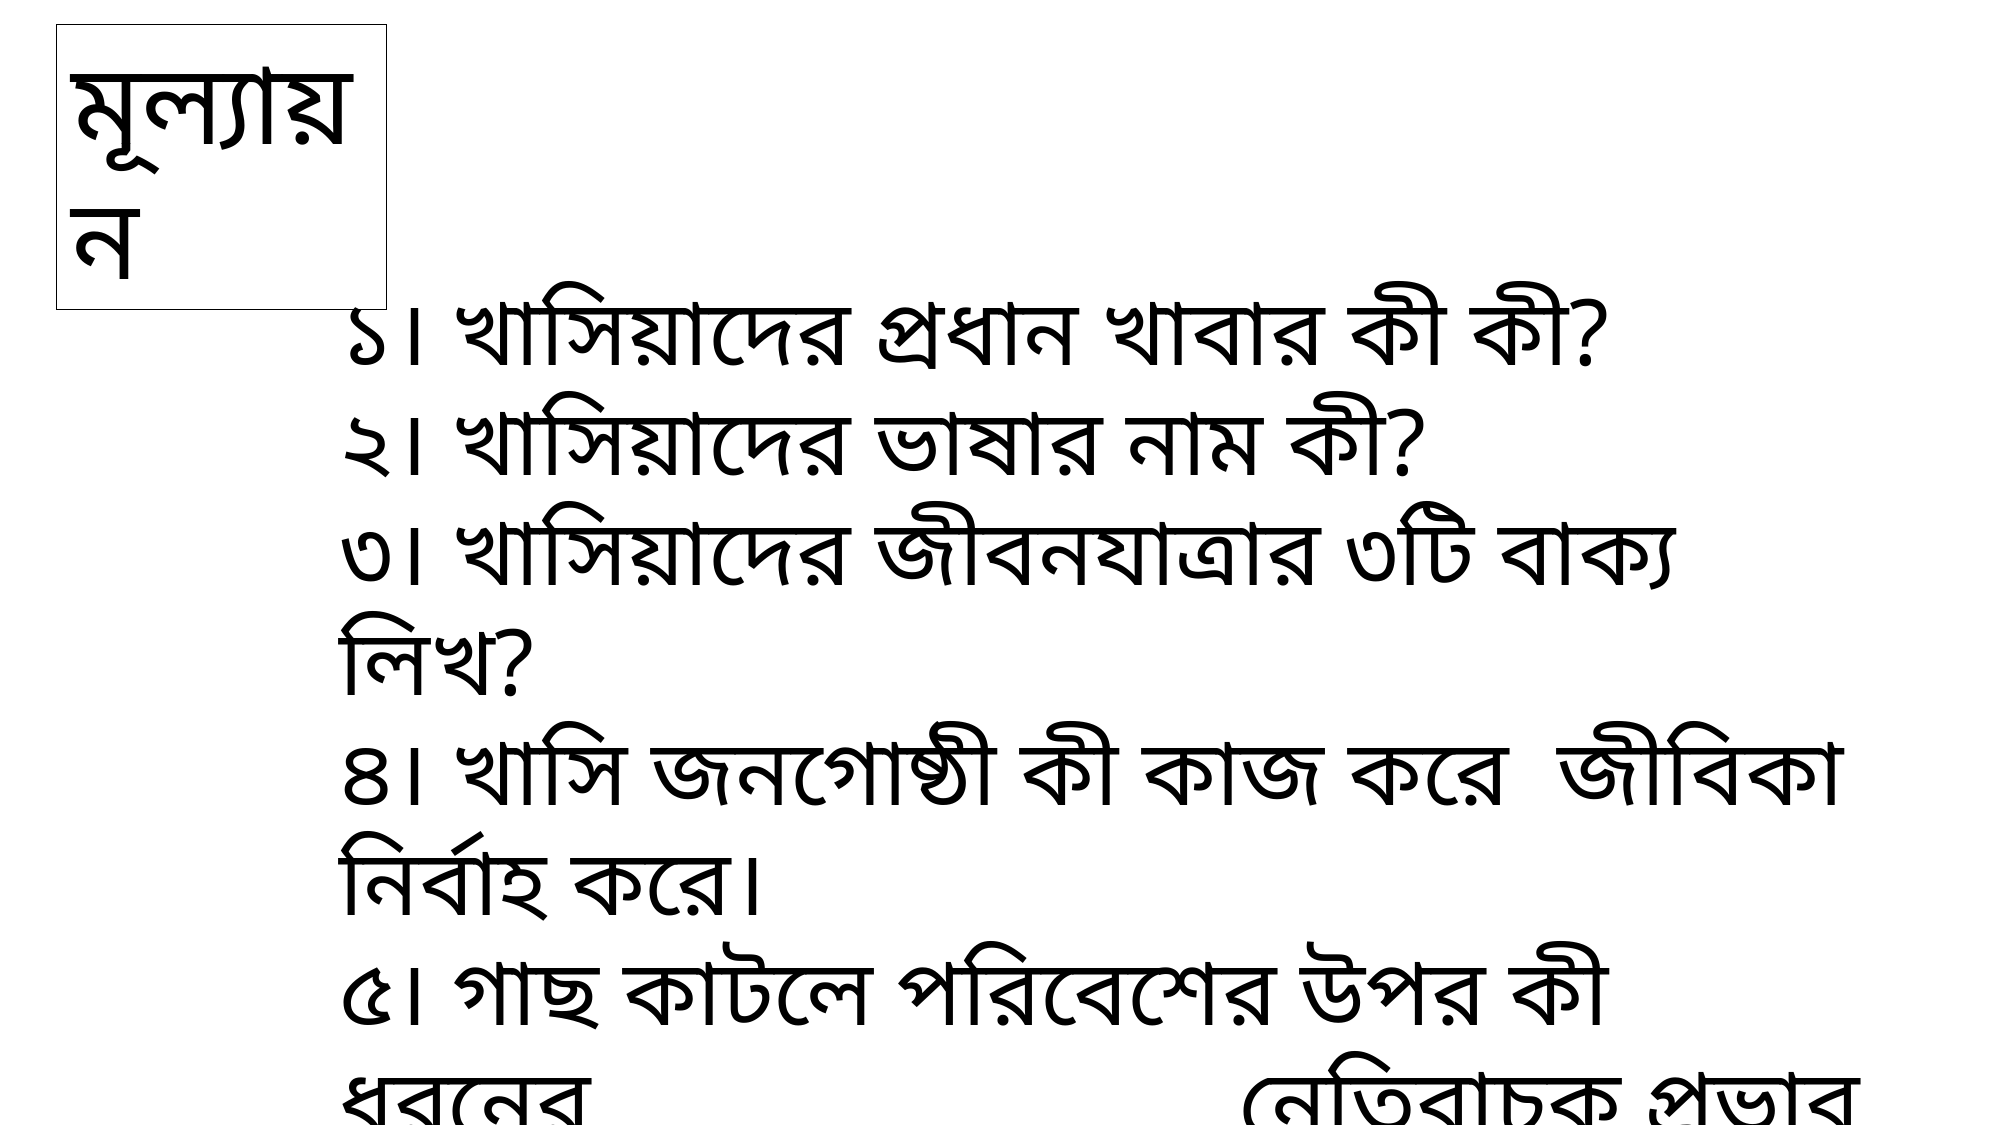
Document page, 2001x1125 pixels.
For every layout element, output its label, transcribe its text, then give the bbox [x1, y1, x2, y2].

text_box মূল্যায়ন [56, 24, 387, 310]
text_box ১। খাসিয়াদের প্রধান খাবার কী কী? ২। খাসিয়াদের ভাষার নাম কী? ৩। খাসিয়াদের জীবনযাত্রার ৩টি বাক্য লিখ? ৪। খাসি জনগোষ্ঠী কী কাজ করে জীবিকা নির্বাহ করে। ৫। গাছ কাটলে পরিবেশের উপর কী ধরনের নেতিবাচক প্রভাব পড়বে? [324, 266, 1882, 1125]
